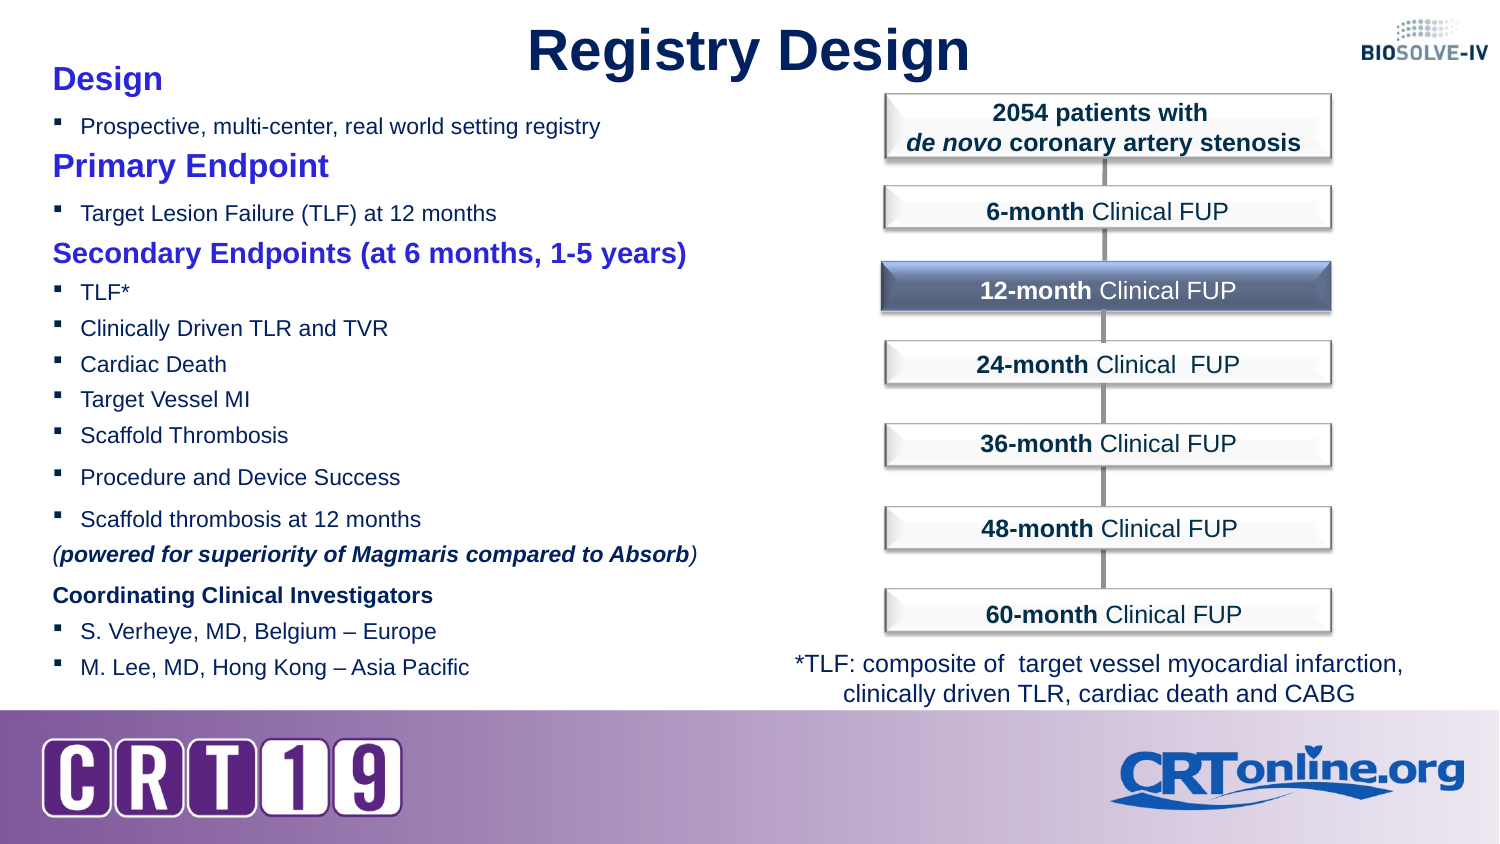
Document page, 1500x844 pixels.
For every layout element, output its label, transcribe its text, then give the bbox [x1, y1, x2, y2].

title Registry Design [75, 0, 1425, 97]
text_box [875, 84, 1338, 652]
picture [0, 0, 1500, 844]
list Design Prospective, multi-center, real world setting registry Primary Endpoint Target Lesion Failure (TLF) at 12 months Secondary Endpoints (at 6 months, 1-5 years) TLF* Clinically Driven TLR and TVR Cardiac Death Target Vessel MI Scaffold Thrombosis Procedure and Device Success Scaffold thrombosis at 12 months (powered for superiority of Magmaris compared to Absorb) Coordinating Clinical Investigators S. Verheye, MD, Belgium – Europe M. Lee, MD, Hong Kong – Asia Pacific [37, 47, 738, 711]
text_box *TLF: composite of target vessel myocardial infarction, clinically driven TLR, cardiac death and CABG [774, 639, 1425, 715]
